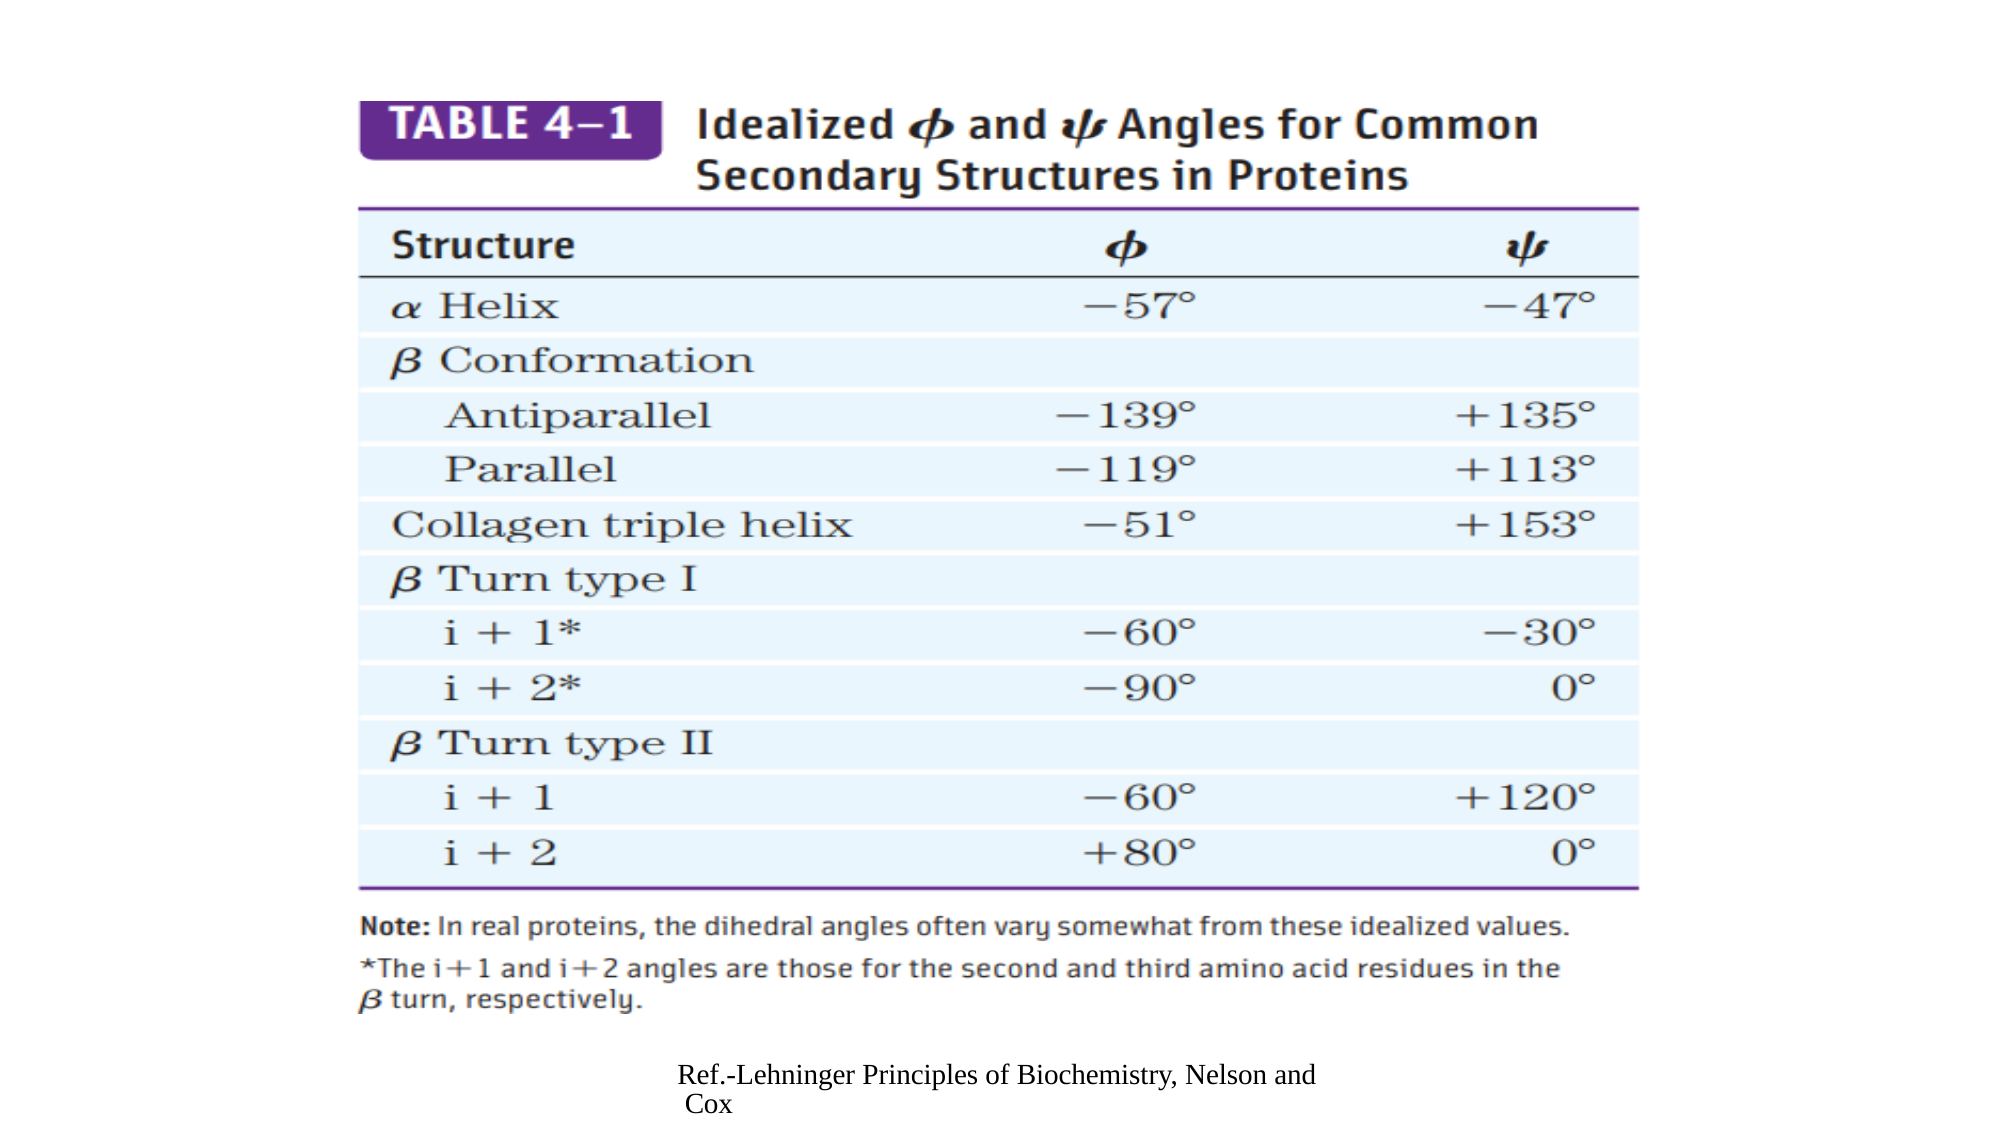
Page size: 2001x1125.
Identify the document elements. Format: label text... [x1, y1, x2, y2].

footer Ref.-Lehninger Principles of Biochemistry, Nelson and Cox [662, 1042, 1338, 1103]
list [235, 101, 1646, 1014]
